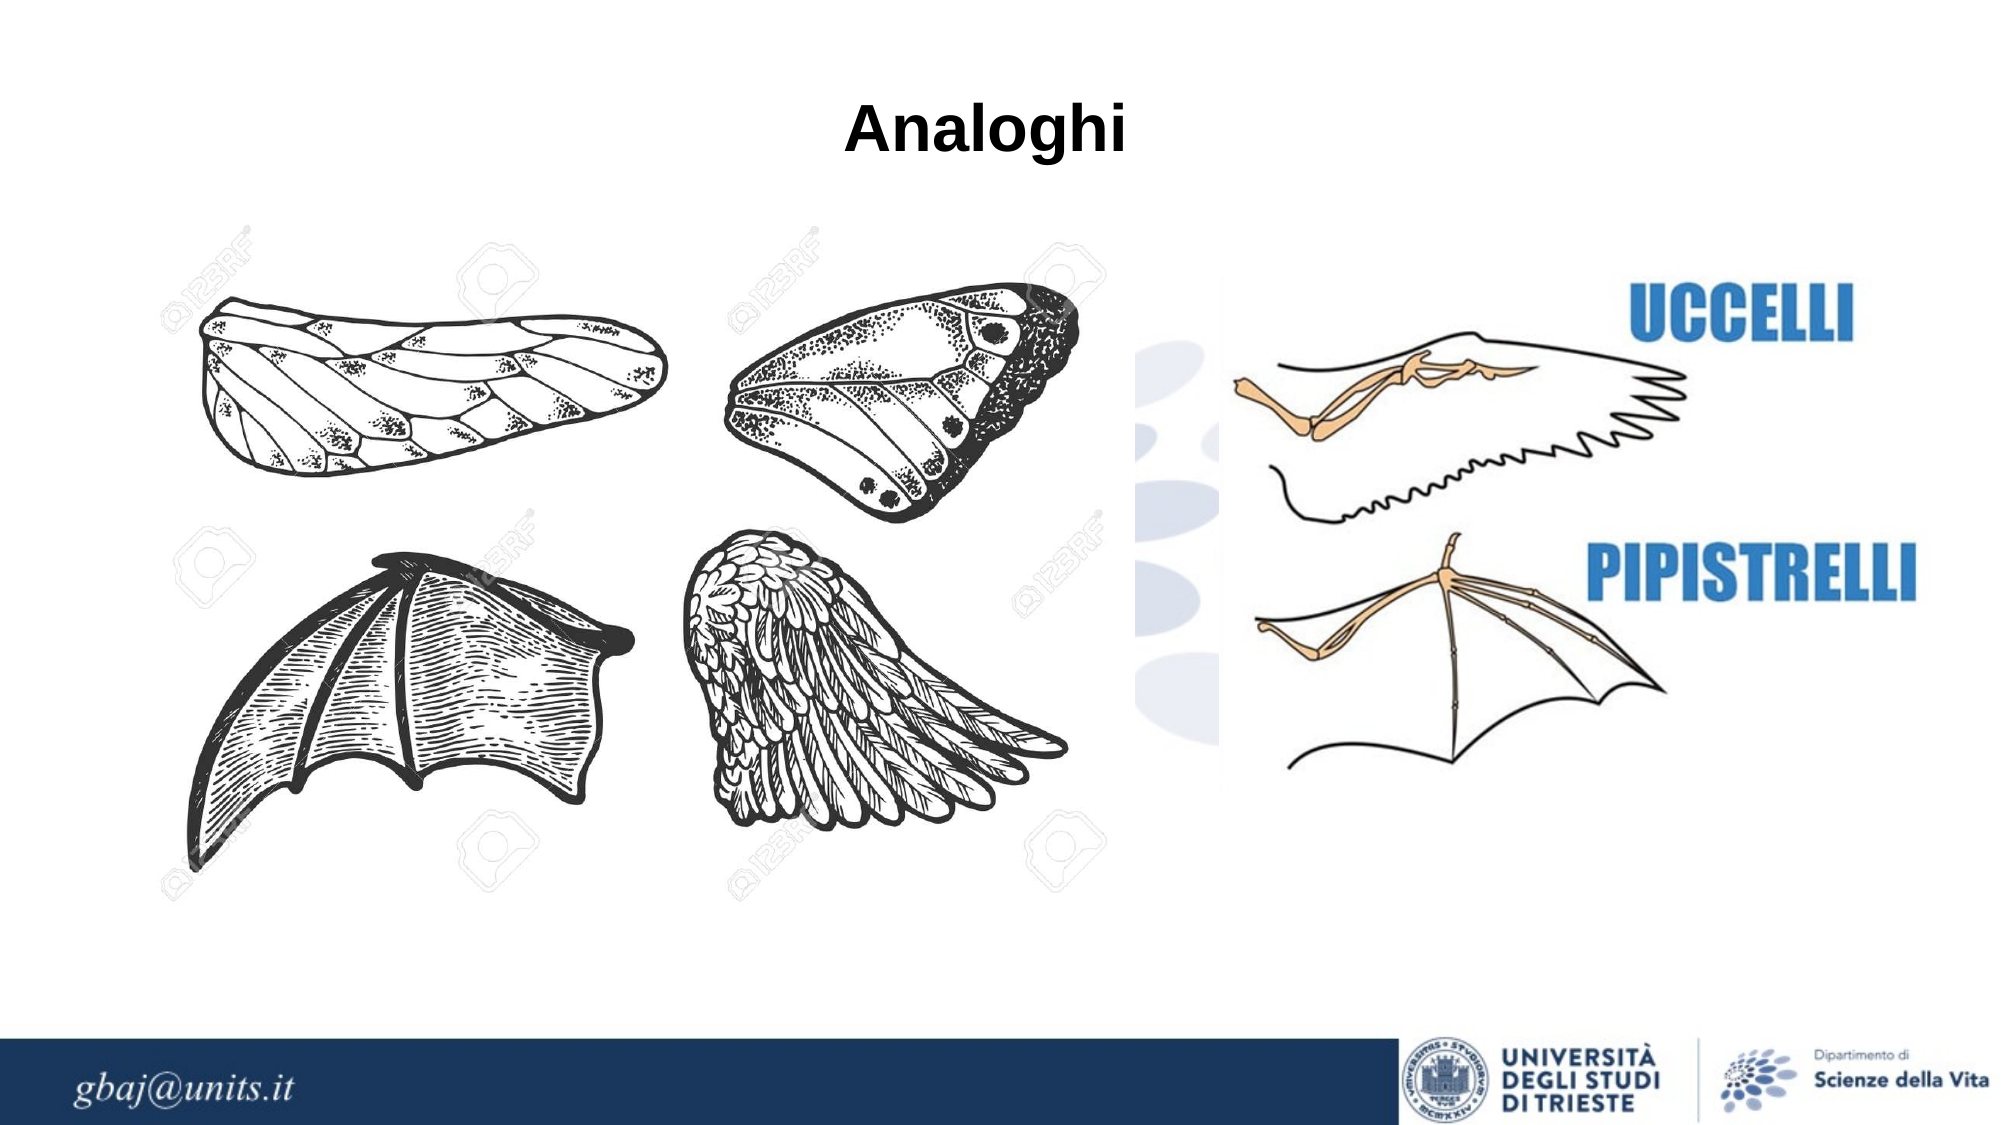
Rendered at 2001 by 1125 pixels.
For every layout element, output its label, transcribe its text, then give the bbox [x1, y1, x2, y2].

text_box Analoghi [828, 77, 1829, 173]
picture [0, 0, 2001, 1125]
